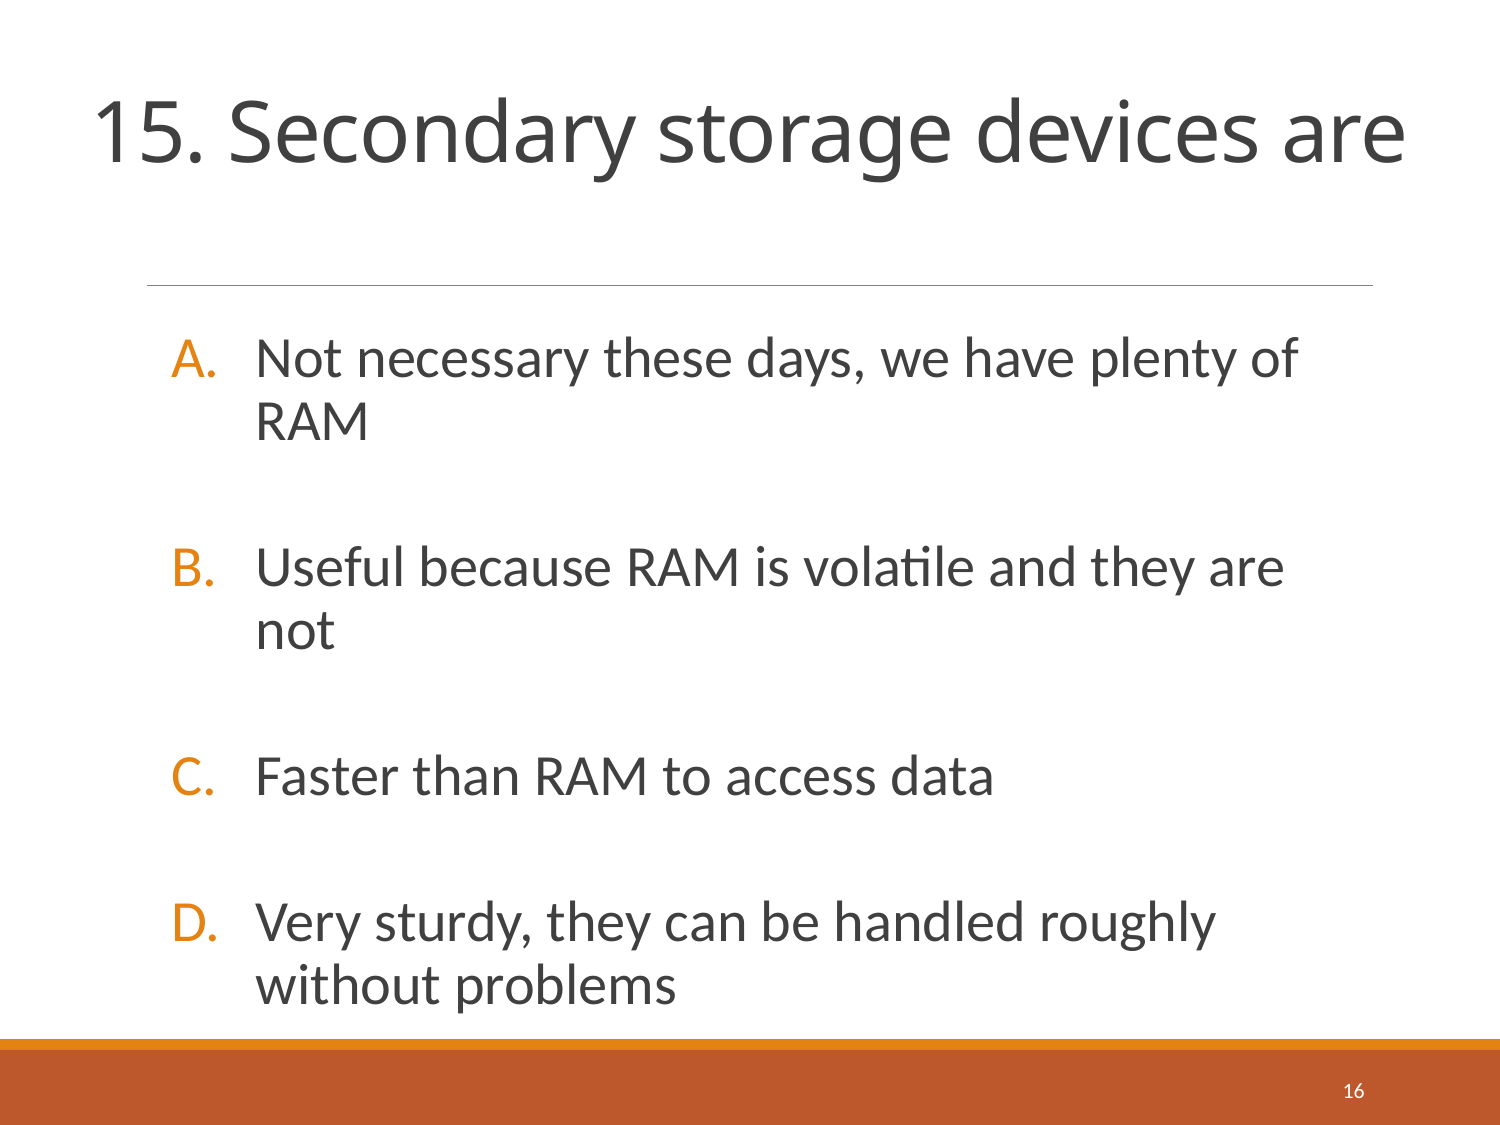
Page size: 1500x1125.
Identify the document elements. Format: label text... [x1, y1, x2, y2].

title 15. Secondary storage devices are [75, 0, 1425, 188]
list Not necessary these days, we have plenty of RAM Useful because RAM is volatile and they are not Faster than RAM to access data Very sturdy, they can be handled roughly without problems [171, 319, 1380, 1062]
slide_number 16 [1218, 1059, 1380, 1120]
